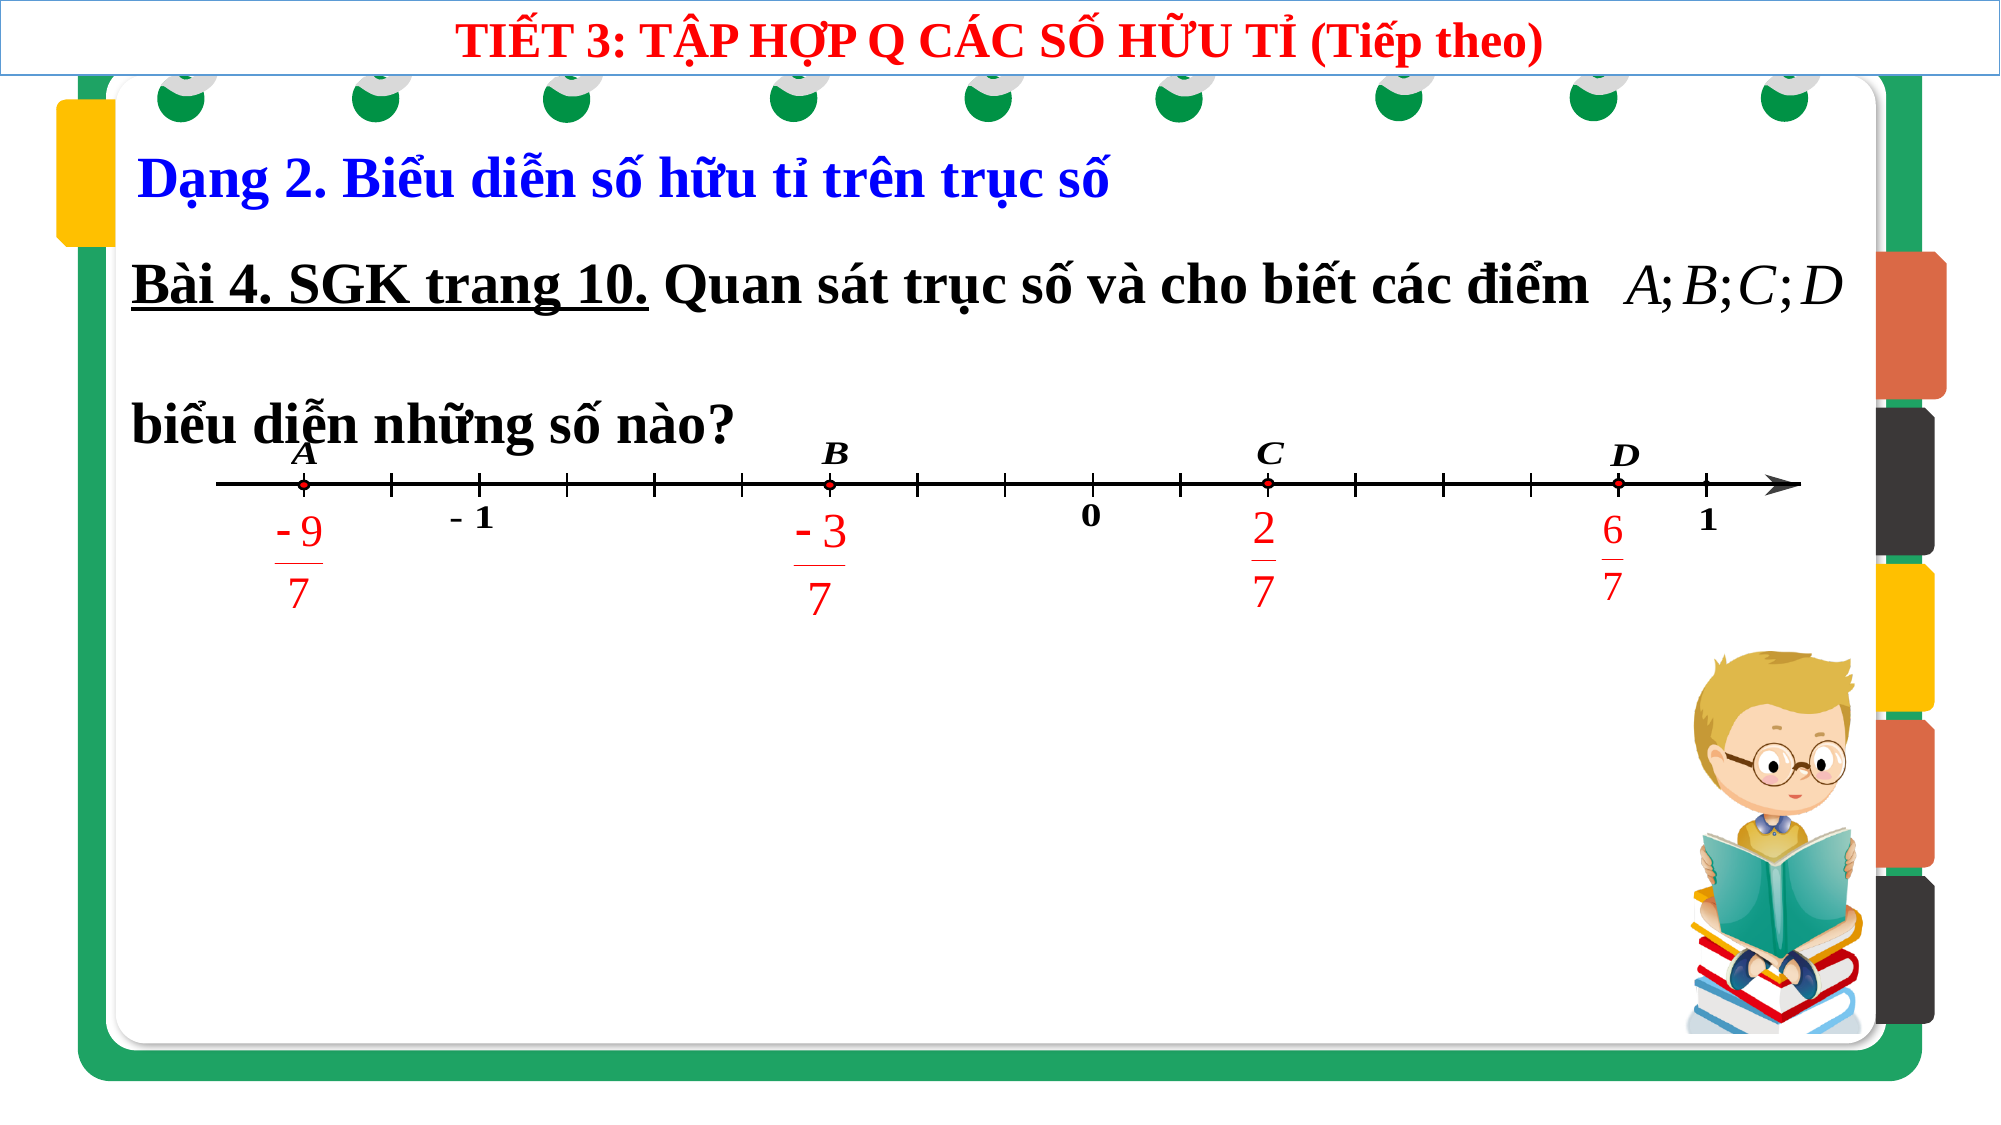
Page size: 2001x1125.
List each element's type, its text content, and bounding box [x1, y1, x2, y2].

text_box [1248, 503, 1281, 613]
picture [190, 415, 1828, 566]
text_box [271, 508, 327, 613]
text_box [1599, 508, 1628, 605]
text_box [790, 506, 850, 620]
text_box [1618, 258, 1849, 324]
text_box Bài 4. SGK trang 10. Quan sát trục số và cho biết các điểm biểu diễn những số nào? [116, 238, 1849, 463]
picture [1582, 651, 1965, 1034]
text_box Dạng 2. Biểu diễn số hữu tỉ trên trục số [122, 131, 1661, 216]
text_box TIẾT 3: TẬP HỢP Q CÁC SỐ HỮU TỈ (Tiếp theo) [0, 0, 2000, 76]
